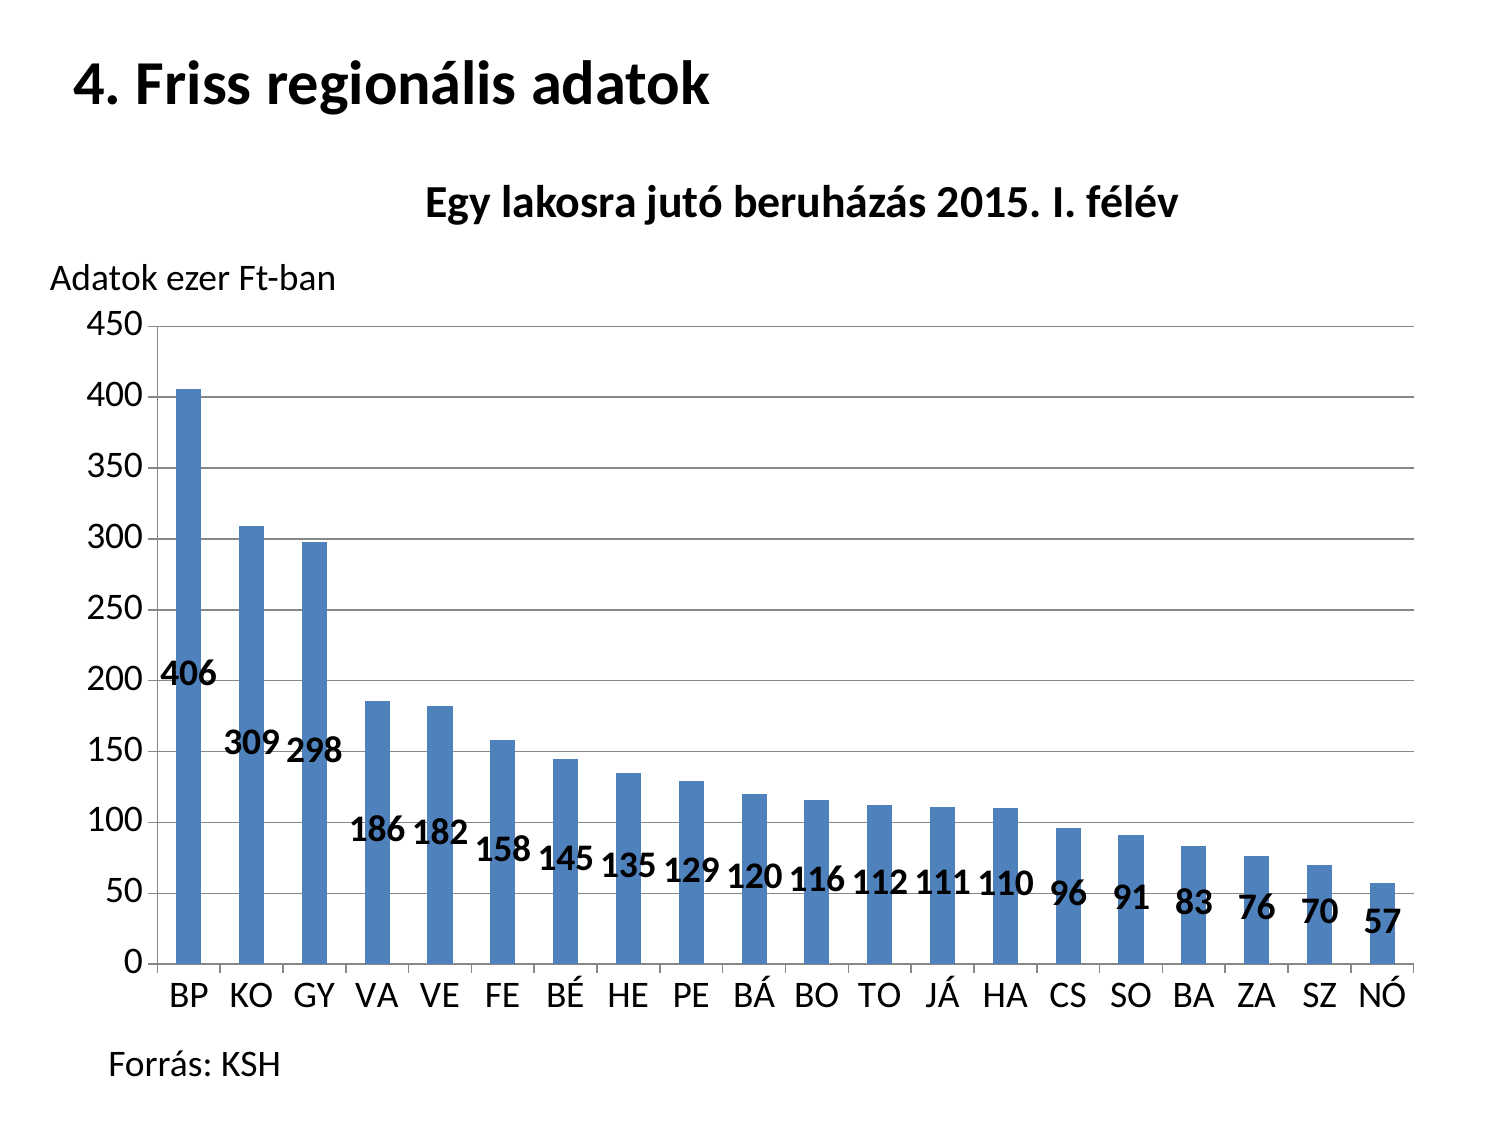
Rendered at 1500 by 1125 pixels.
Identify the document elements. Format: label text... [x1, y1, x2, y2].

text_box Adatok ezer Ft-ban [35, 246, 399, 306]
text_box Forrás: KSH [93, 1040, 621, 1091]
text_box Egy lakosra jutó beruházás 2015. I. félév [292, 164, 1313, 234]
text_box 4. Friss regionális adatok [58, 35, 1008, 125]
chart [58, 292, 1442, 1032]
